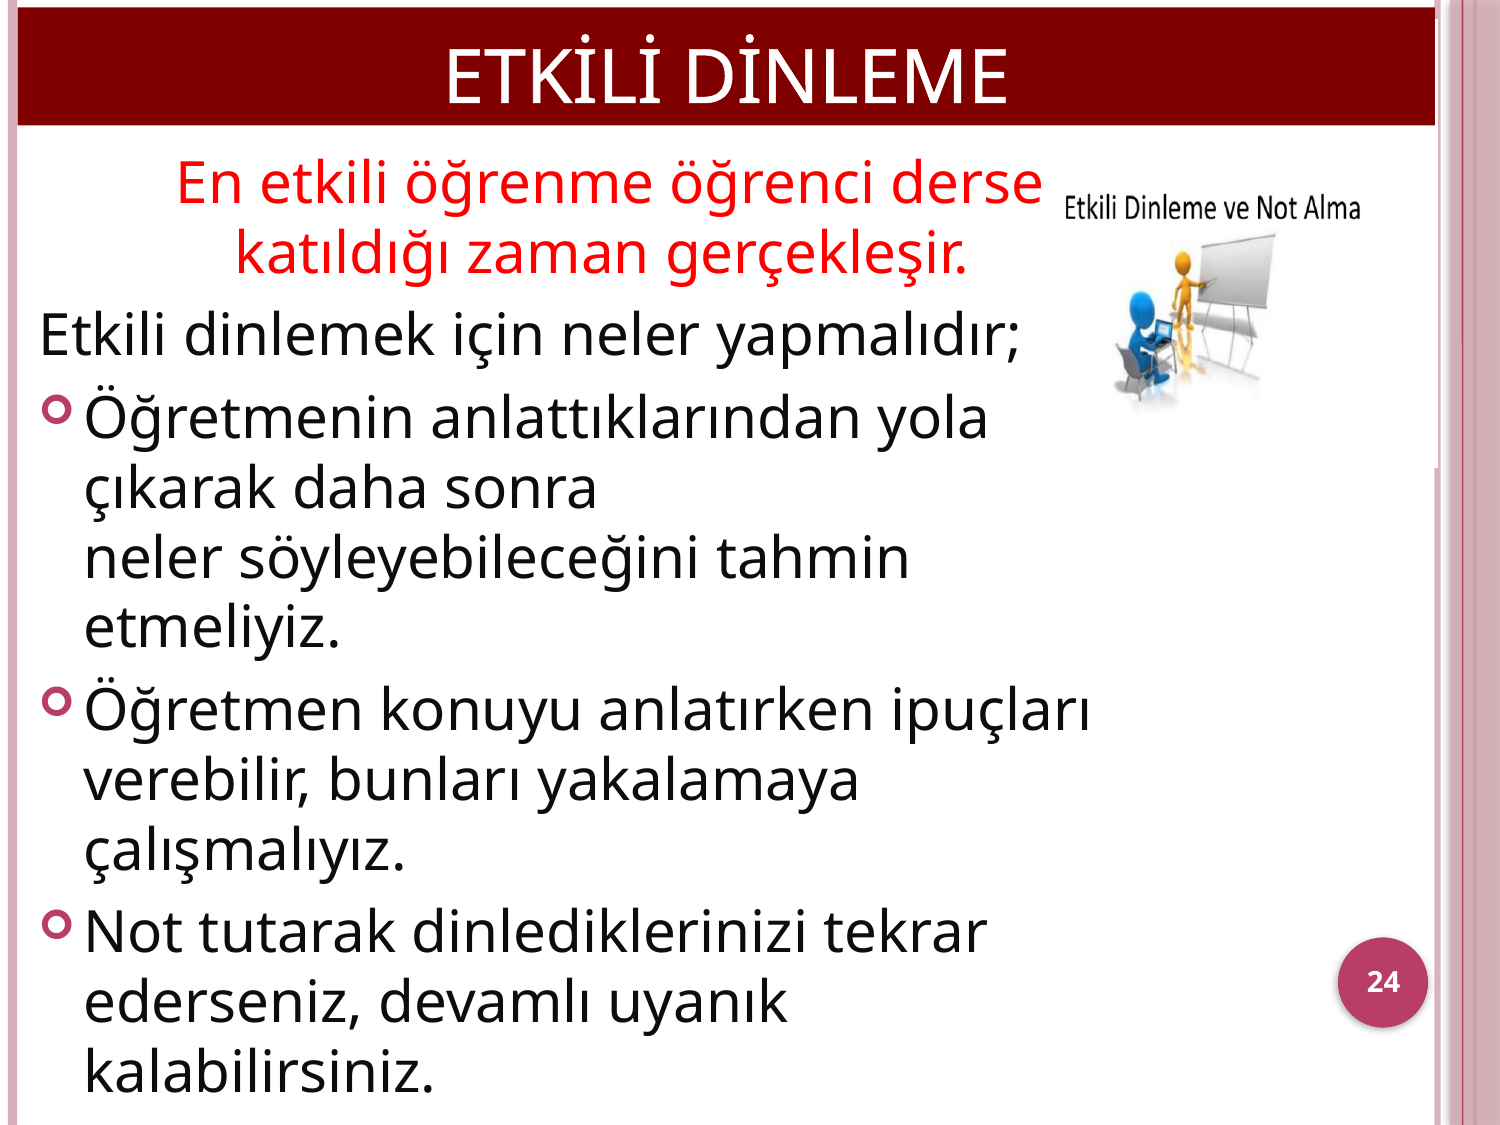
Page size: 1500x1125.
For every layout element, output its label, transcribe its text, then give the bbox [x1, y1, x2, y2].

list En etkili öğrenme öğrenci derse katıldığı zaman gerçekleşir. Etkili dinlemek için neler yapmalıdır; Öğretmenin anlattıklarından yola çıkarak daha sonra neler söyleyebileceğini tahmin etmeliyiz. Öğretmen konuyu anlatırken ipuçları verebilir, bunları yakalamaya çalışmalıyız. Not tutarak dinlediklerinizi tekrar ederseniz, devamlı uyanık kalabilirsiniz. [23, 137, 1152, 979]
slide_number 24 [1333, 940, 1434, 1026]
picture [985, 18, 1439, 469]
title ETKİLİ DİNLEME [17, 7, 1435, 126]
